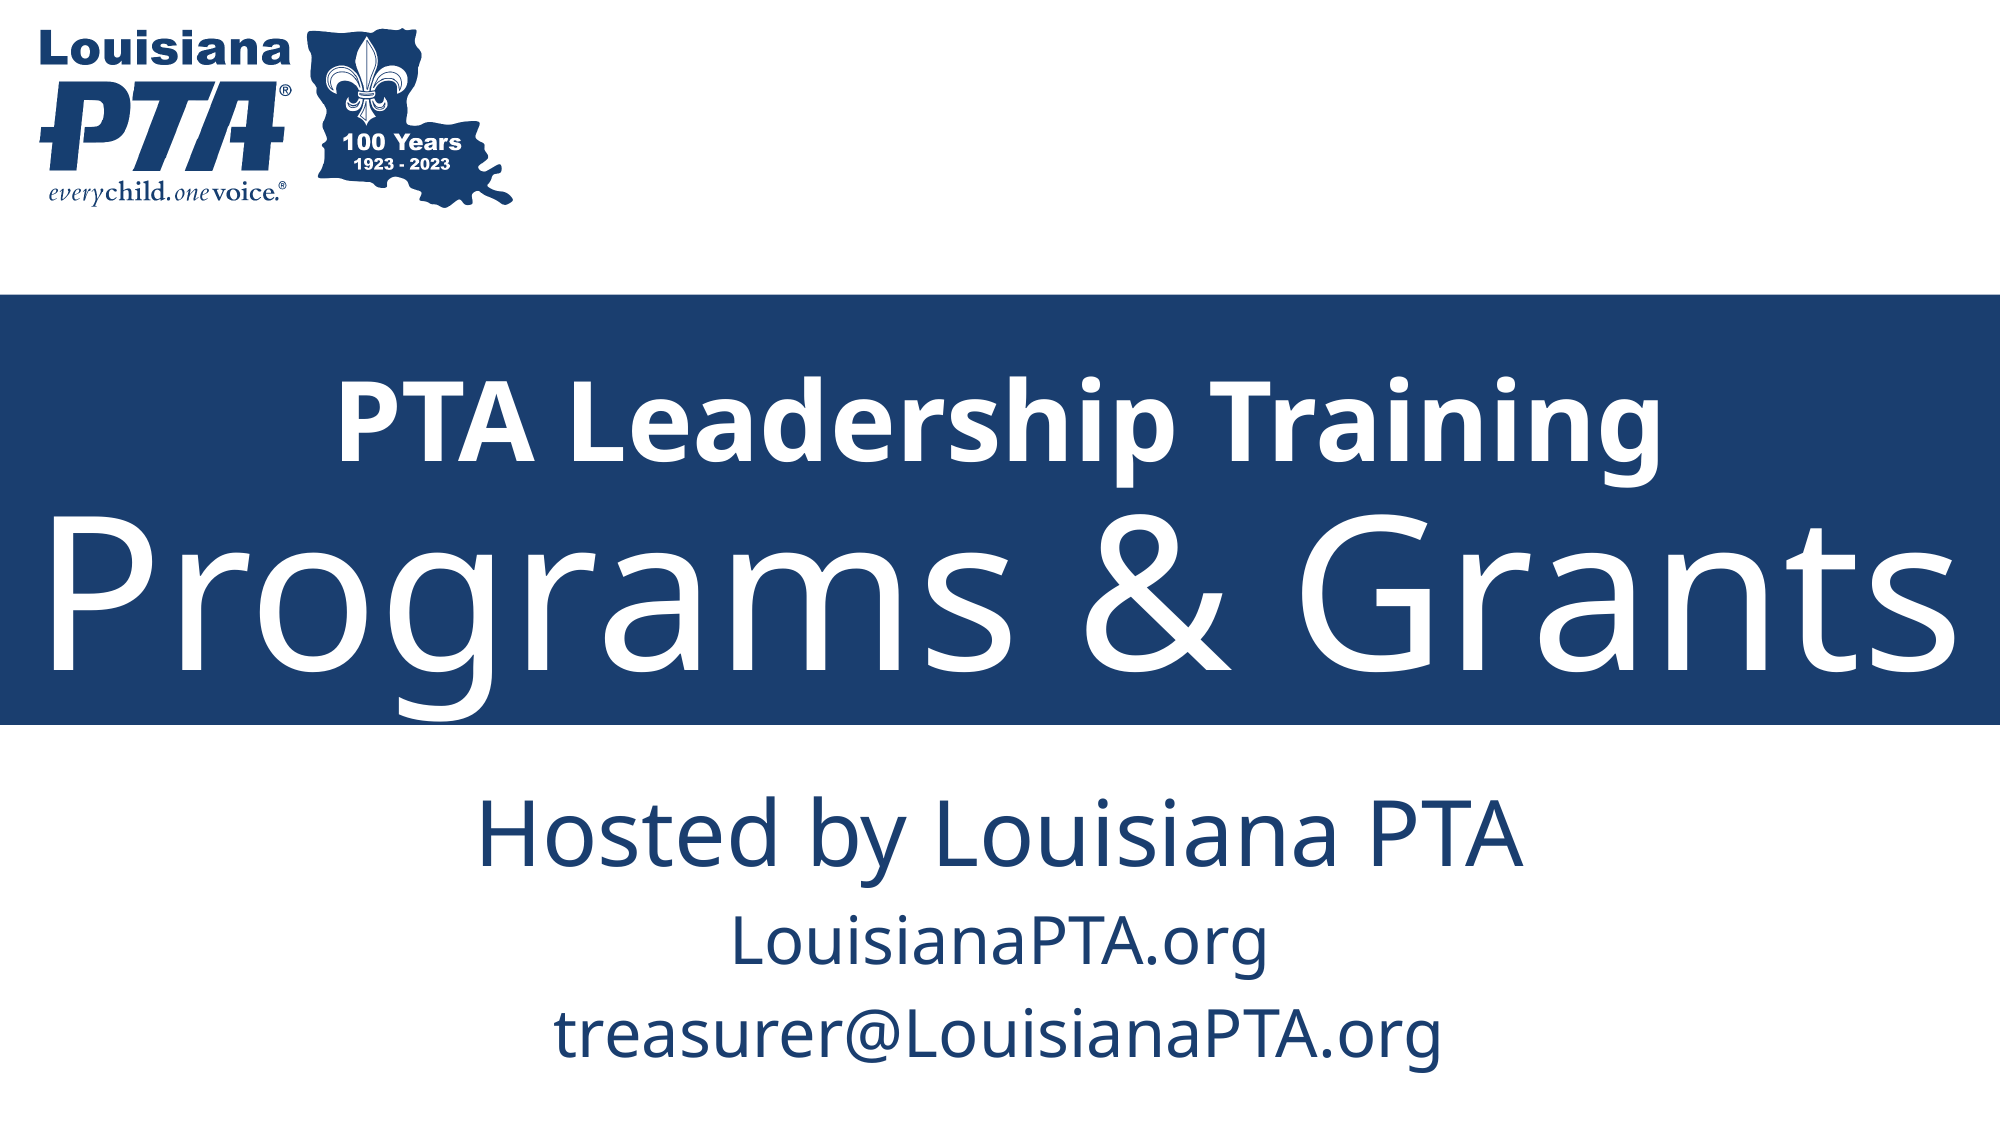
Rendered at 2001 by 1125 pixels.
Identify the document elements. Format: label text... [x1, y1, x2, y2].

picture [39, 28, 513, 208]
title PTA Leadership Training Programs & Grants [0, 294, 2000, 725]
subtitle Hosted by Louisiana PTA LouisianaPTA.org treasurer@LouisianaPTA.org [249, 779, 1750, 1091]
